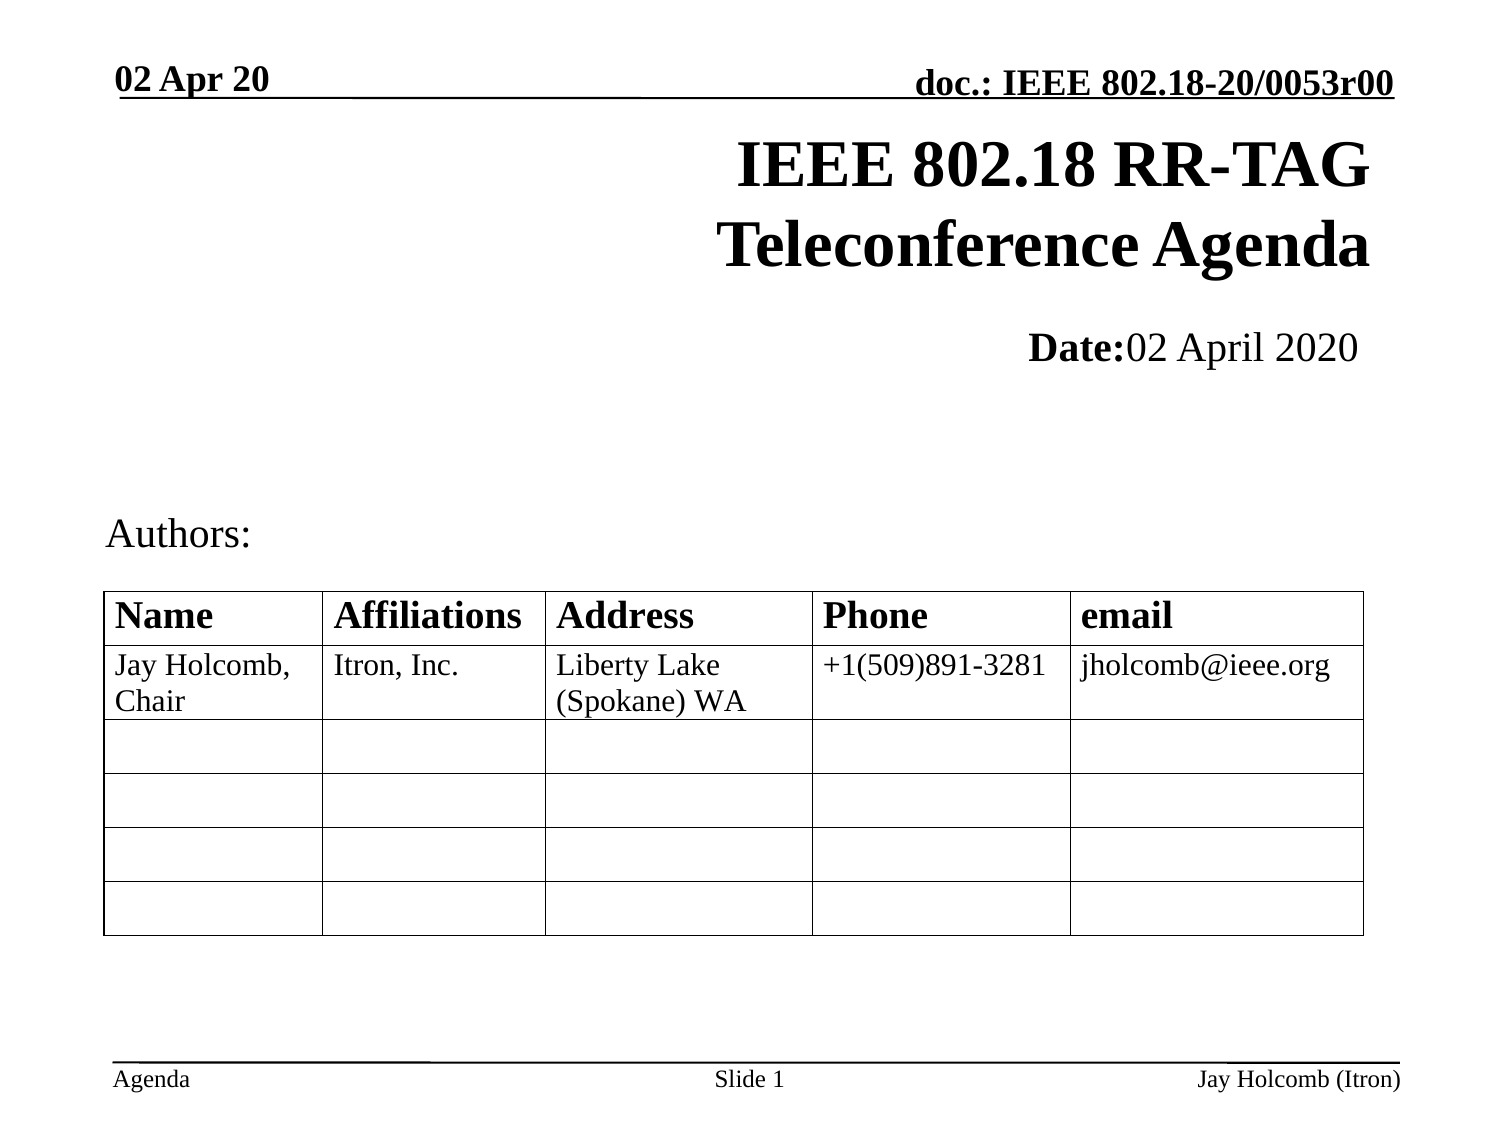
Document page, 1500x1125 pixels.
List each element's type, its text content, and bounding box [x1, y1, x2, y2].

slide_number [114, 54, 493, 100]
list Date:02 April 2020 [98, 312, 1375, 440]
title IEEE 802.18 RR-TAG Teleconference Agenda [112, 112, 1388, 288]
slide_number Slide 1 [699, 1061, 800, 1123]
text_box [89, 590, 1374, 1004]
text_box Authors: [90, 498, 328, 562]
footer Jay Holcomb (Itron) [902, 1061, 1402, 1093]
